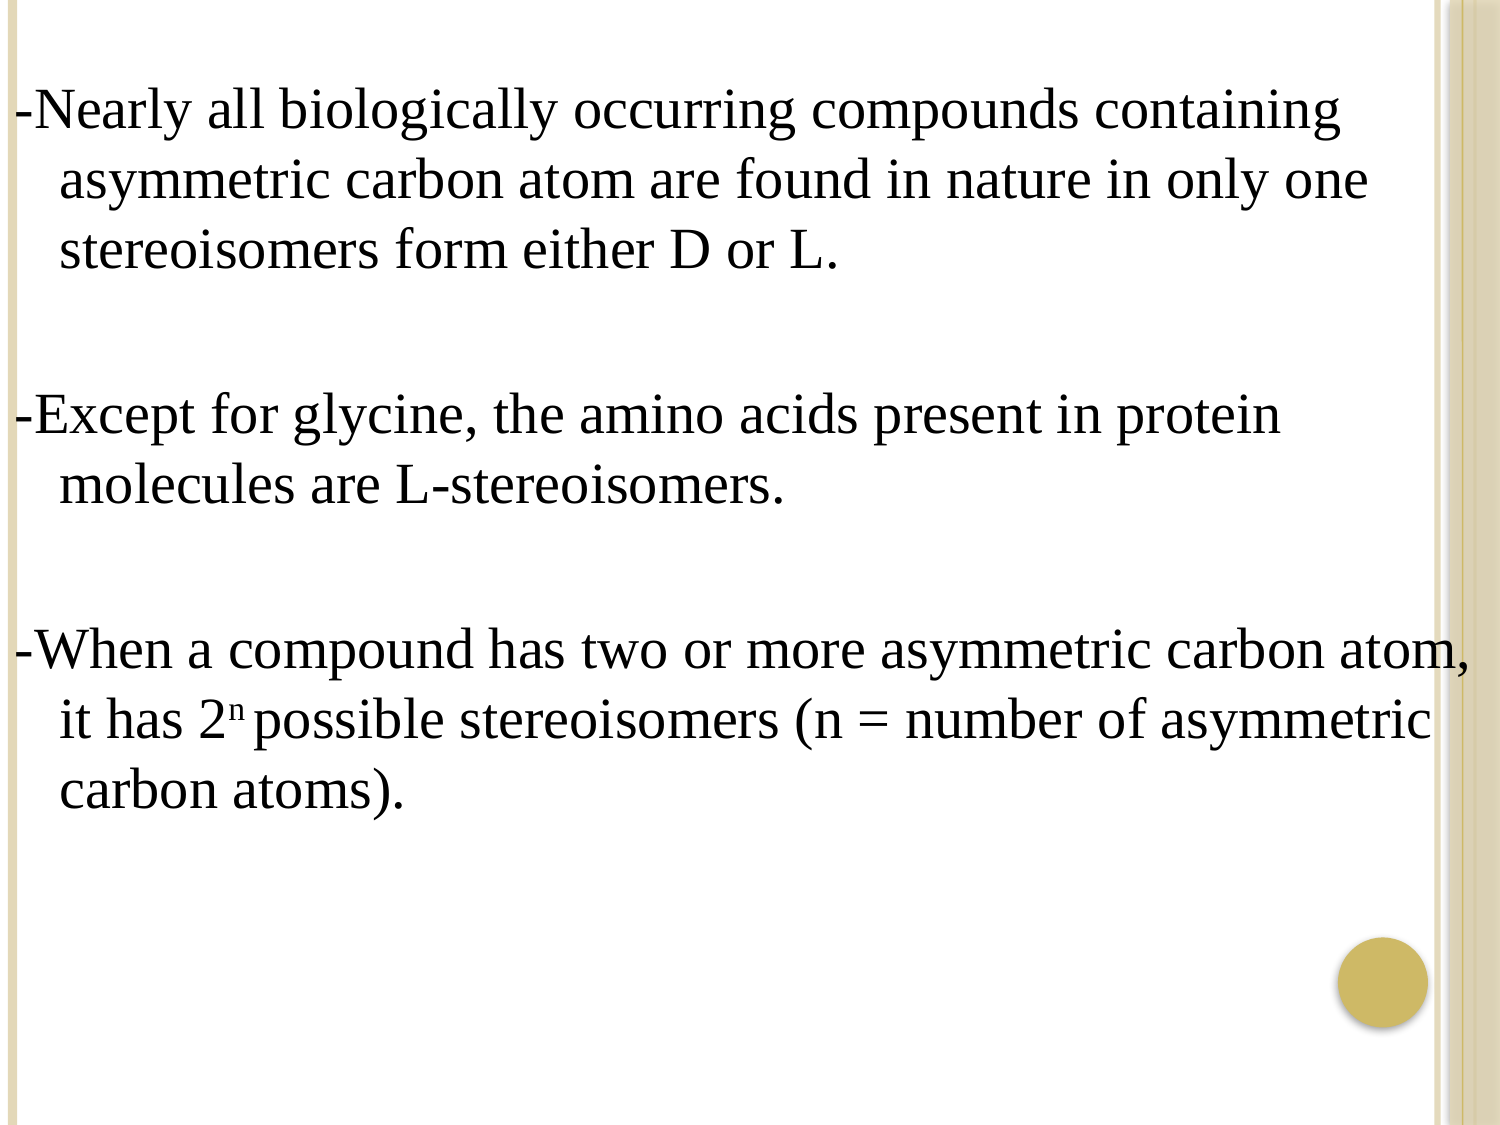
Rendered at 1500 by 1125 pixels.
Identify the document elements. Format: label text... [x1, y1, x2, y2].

list -Nearly all biologically occurring compounds containing asymmetric carbon atom are found in nature in only one stereoisomers form either D or L. -Except for glycine, the amino acids present in protein molecules are L-stereoisomers. -When a compound has two or more asymmetric carbon atom, it has 2n possible stereoisomers (n = number of asymmetric carbon atoms). [0, 62, 1500, 1125]
